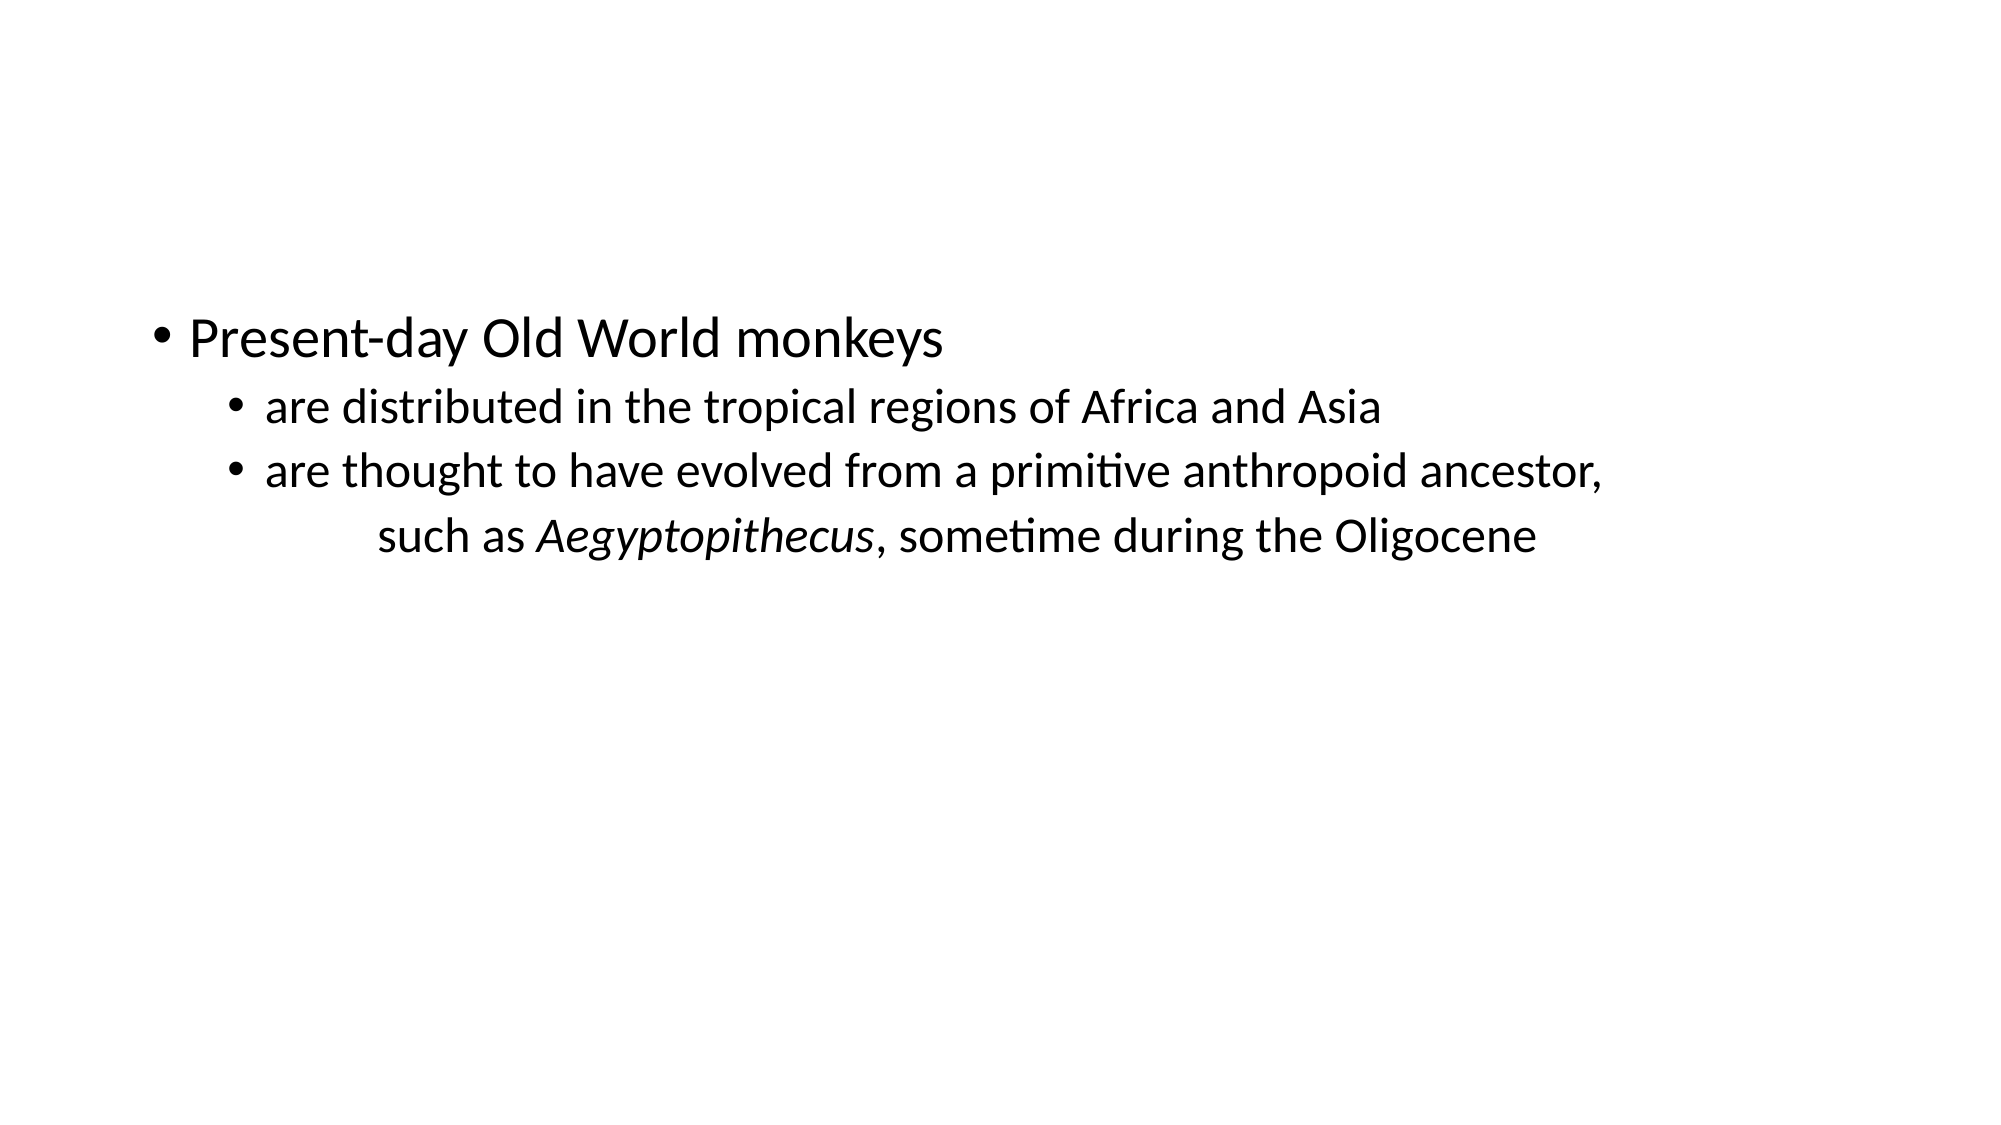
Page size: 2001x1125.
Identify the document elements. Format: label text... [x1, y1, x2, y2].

list Present-day Old World monkeys are distributed in the tropical regions of Africa and Asia are thought to have evolved from a primitive anthropoid ancestor, such as Aegyptopithecus, sometime during the Oligocene [137, 299, 1863, 1014]
